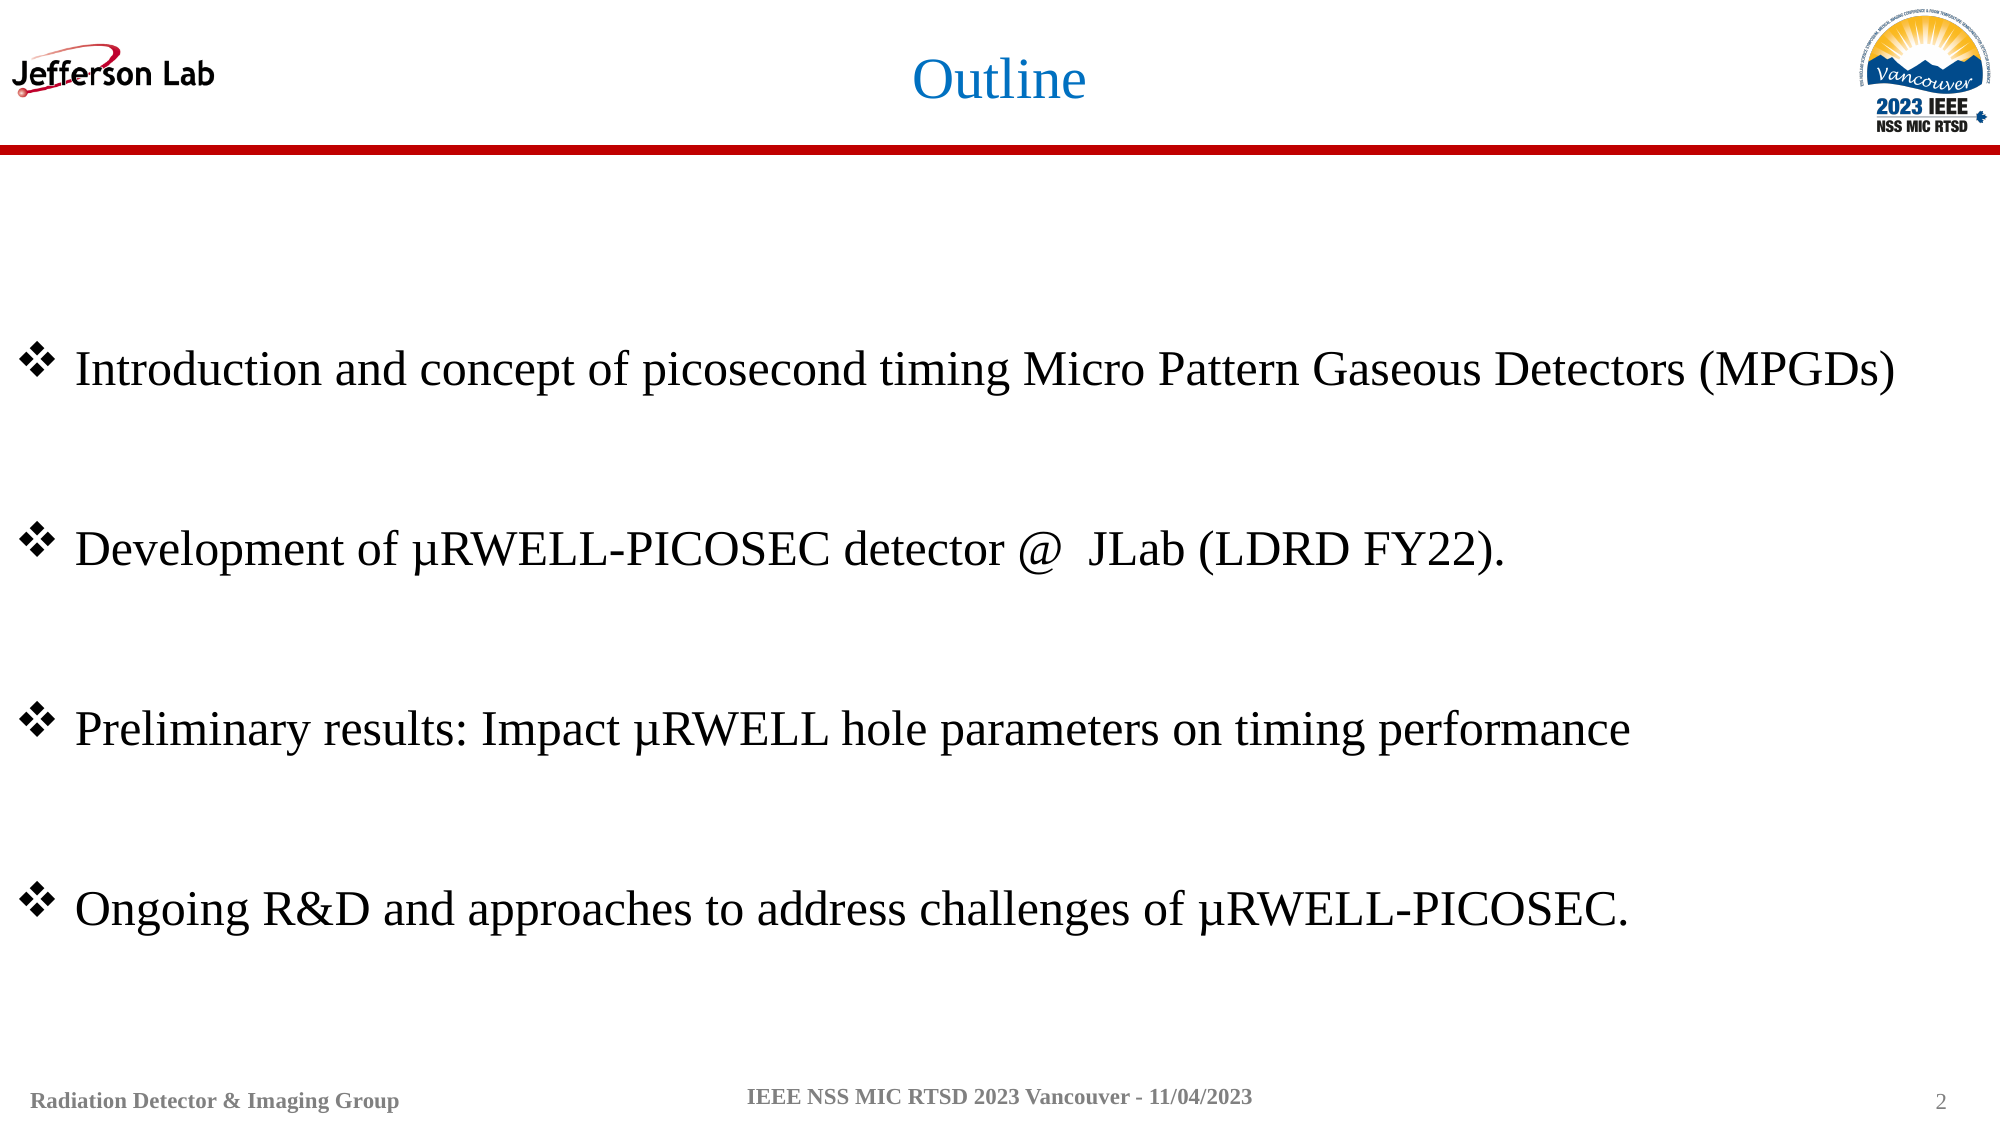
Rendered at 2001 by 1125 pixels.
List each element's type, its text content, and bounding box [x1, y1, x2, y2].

slide_number 2 [1210, 1058, 1561, 1119]
text_box Introduction and concept of picosecond timing Micro Pattern Gaseous Detectors (MPGDs) Development of µRWELL-PICOSEC detector @ JLab (LDRD FY22). Preliminary results: Impact µRWELL hole parameters on timing performance Ongoing R&D and approaches to address challenges of µRWELL-PICOSEC. [0, 208, 2000, 943]
picture [0, 37, 234, 113]
footer IEEE NSS MIC RTSD 2023 Vancouver - 11/04/2023 [624, 1065, 1375, 1125]
picture [1850, 0, 2000, 150]
text_box Outline [249, 0, 1750, 150]
